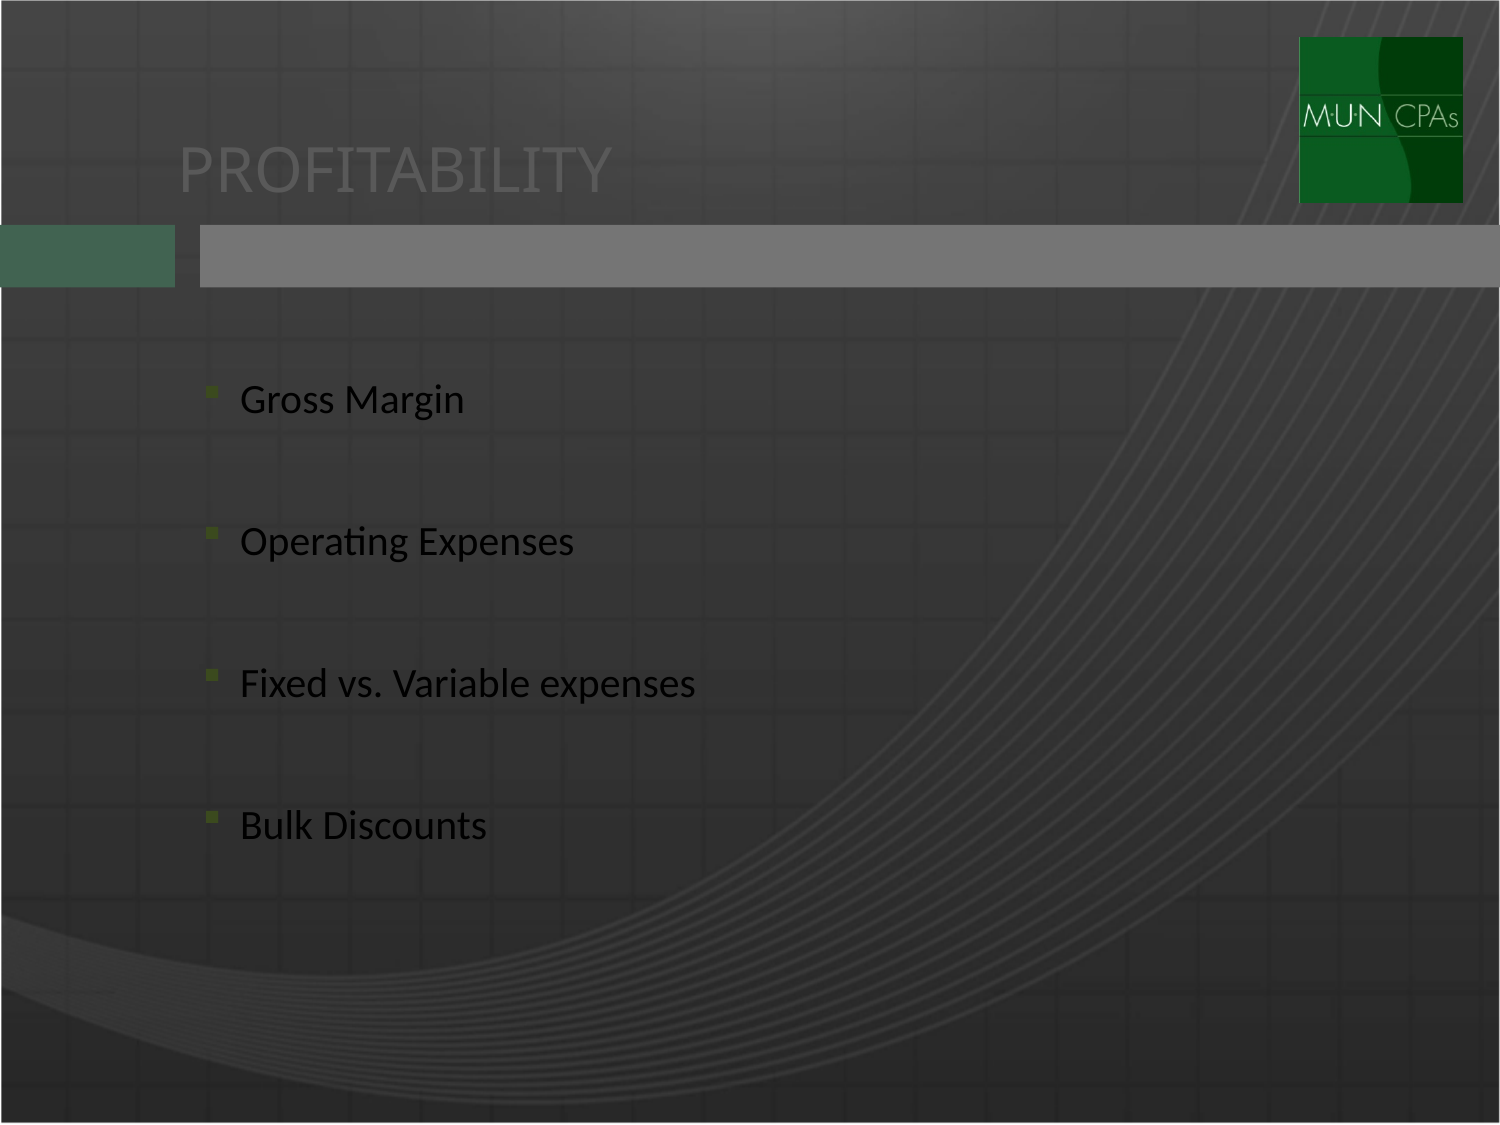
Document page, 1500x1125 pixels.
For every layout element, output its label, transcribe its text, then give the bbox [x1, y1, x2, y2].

text_box [198, 223, 1500, 289]
text_box Gross Margin Operating Expenses Fixed vs. Variable expenses Bulk Discounts [112, 293, 1363, 1069]
picture [1299, 37, 1463, 203]
title Profitability [0, 122, 1238, 288]
